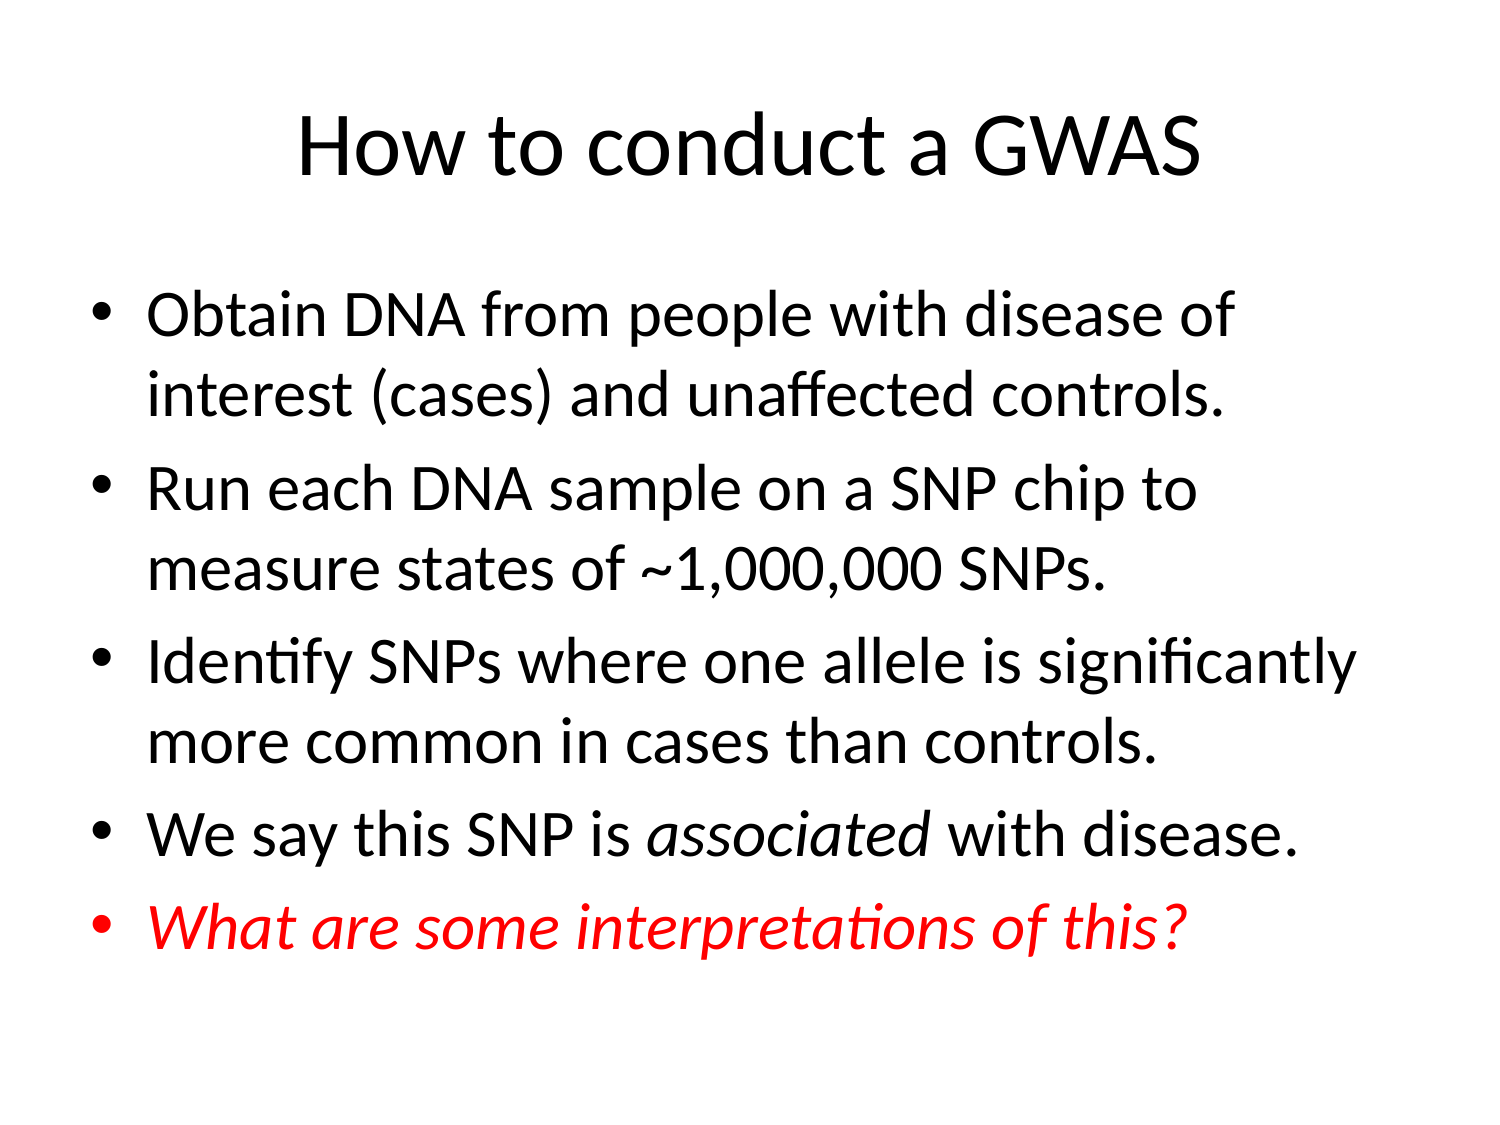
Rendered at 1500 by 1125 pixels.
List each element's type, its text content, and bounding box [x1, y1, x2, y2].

list Obtain DNA from people with disease of interest (cases) and unaffected controls. Run each DNA sample on a SNP chip to measure states of ~1,000,000 SNPs. Identify SNPs where one allele is significantly more common in cases than controls. We say this SNP is associated with disease. What are some interpretations of this? [75, 262, 1425, 1005]
title How to conduct a GWAS [75, 45, 1425, 233]
